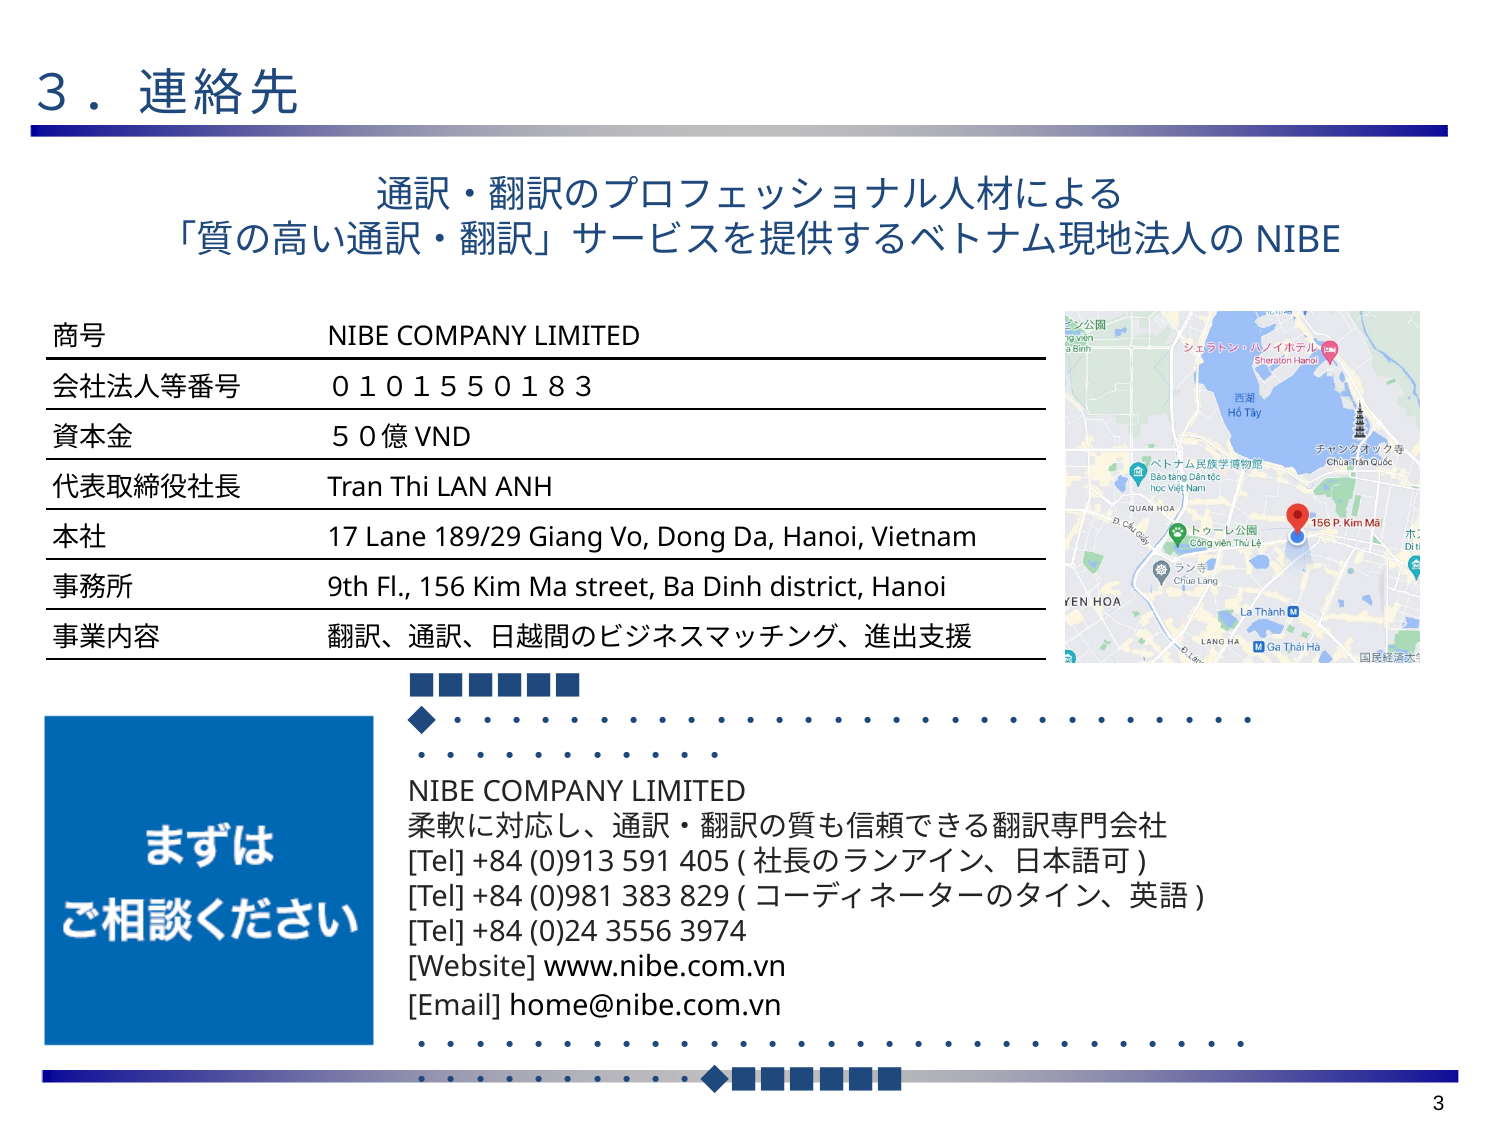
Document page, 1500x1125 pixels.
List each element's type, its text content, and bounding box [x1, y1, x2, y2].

text_box 代表取締役社長 [37, 461, 273, 510]
text_box NIBE COMPANY LIMITED [312, 311, 1056, 359]
title ３．連絡先 [25, 58, 538, 249]
text_box ０１０１５５０１８３ [312, 361, 1056, 410]
text_box 資本金 [37, 411, 273, 460]
text_box 会社法人等番号 [37, 361, 273, 410]
text_box 9th Fl., 156 Kim Ma street, Ba Dinh district, Hanoi [312, 561, 1056, 610]
text_box 事務所 [37, 561, 273, 610]
picture [41, 1070, 392, 1083]
picture [538, 125, 1448, 137]
text_box 17 Lane 189/29 Giang Vo, Dong Da, Hanoi, Vietnam [312, 511, 1056, 560]
text_box 本社 [37, 511, 273, 560]
text_box 翻訳、通訳、日越間のビジネスマッチング、進出支援 [312, 611, 1056, 660]
picture [1300, 1070, 1459, 1083]
text_box ５０億VND [312, 411, 1056, 460]
text_box ■■■■■■◆・・・・・・・・・・・・・・・・・・・・・・・・・・・・・・・・・・・・・・・ NIBE COMPANY LIMITED 柔軟に対応し、通訳・翻訳の質も信頼できる翻訳専門会社 [Tel] +84 (0)913 591 405 (社長のランアイン、日本語可) [Tel] +84 (0)981 383 829 (コーディネーターのタイン、英語) [Tel] +84 (0)24 3556 3974 [Website] www.nibe.com.vn [Email] home@nibe.com.vn ・・・・・・・・・・・・・・・・・・・・・・・・・・・・・・・・・・・・・・・◆■■■■■■ [392, 659, 1300, 1104]
text_box 通訳・翻訳のプロフェッショナル人材による 「質の高い通訳・翻訳」サービスを提供するベトナム現地法人のNIBE [50, 162, 1451, 268]
text_box 事業内容 [37, 611, 273, 660]
text_box Tran Thi LAN ANH [312, 461, 1056, 510]
picture [37, 710, 380, 1051]
text_box 3 [1426, 1089, 1451, 1115]
picture [1065, 311, 1420, 664]
text_box 商号 [37, 311, 273, 359]
